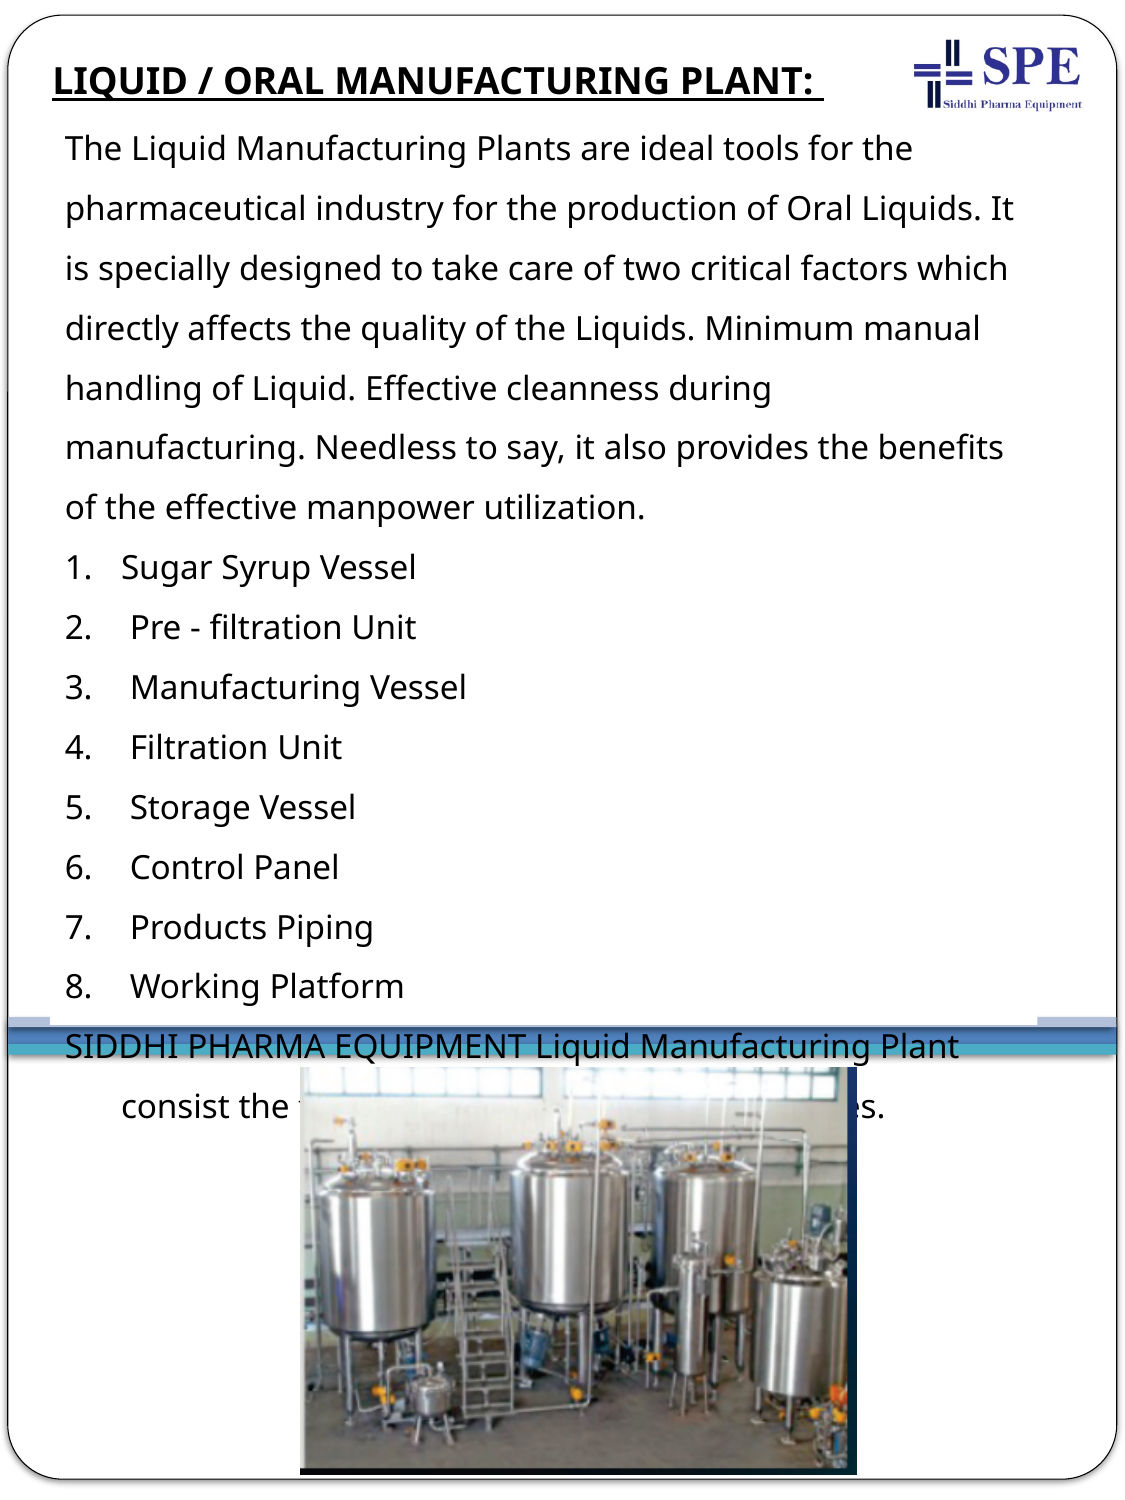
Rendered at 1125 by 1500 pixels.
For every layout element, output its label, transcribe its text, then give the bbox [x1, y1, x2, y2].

picture [908, 37, 1088, 113]
picture [299, 1066, 857, 1476]
text_box The Liquid Manufacturing Plants are ideal tools for the pharmaceutical industry for the production of Oral Liquids. It is specially designed to take care of two critical factors which directly affects the quality of the Liquids. Minimum manual handling of Liquid. Effective cleanness during manufacturing. Needless to say, it also provides the benefits of the effective manpower utilization. Sugar Syrup Vessel Pre - filtration Unit Manufacturing Vessel Filtration Unit Storage Vessel Control Panel Products Piping Working Platform SIDDHI PHARMA EQUIPMENT Liquid Manufacturing Plant consist the following equipment and accessories. [49, 110, 1038, 1026]
text_box LIQUID / ORAL MANUFACTURING PLANT: [37, 49, 902, 110]
